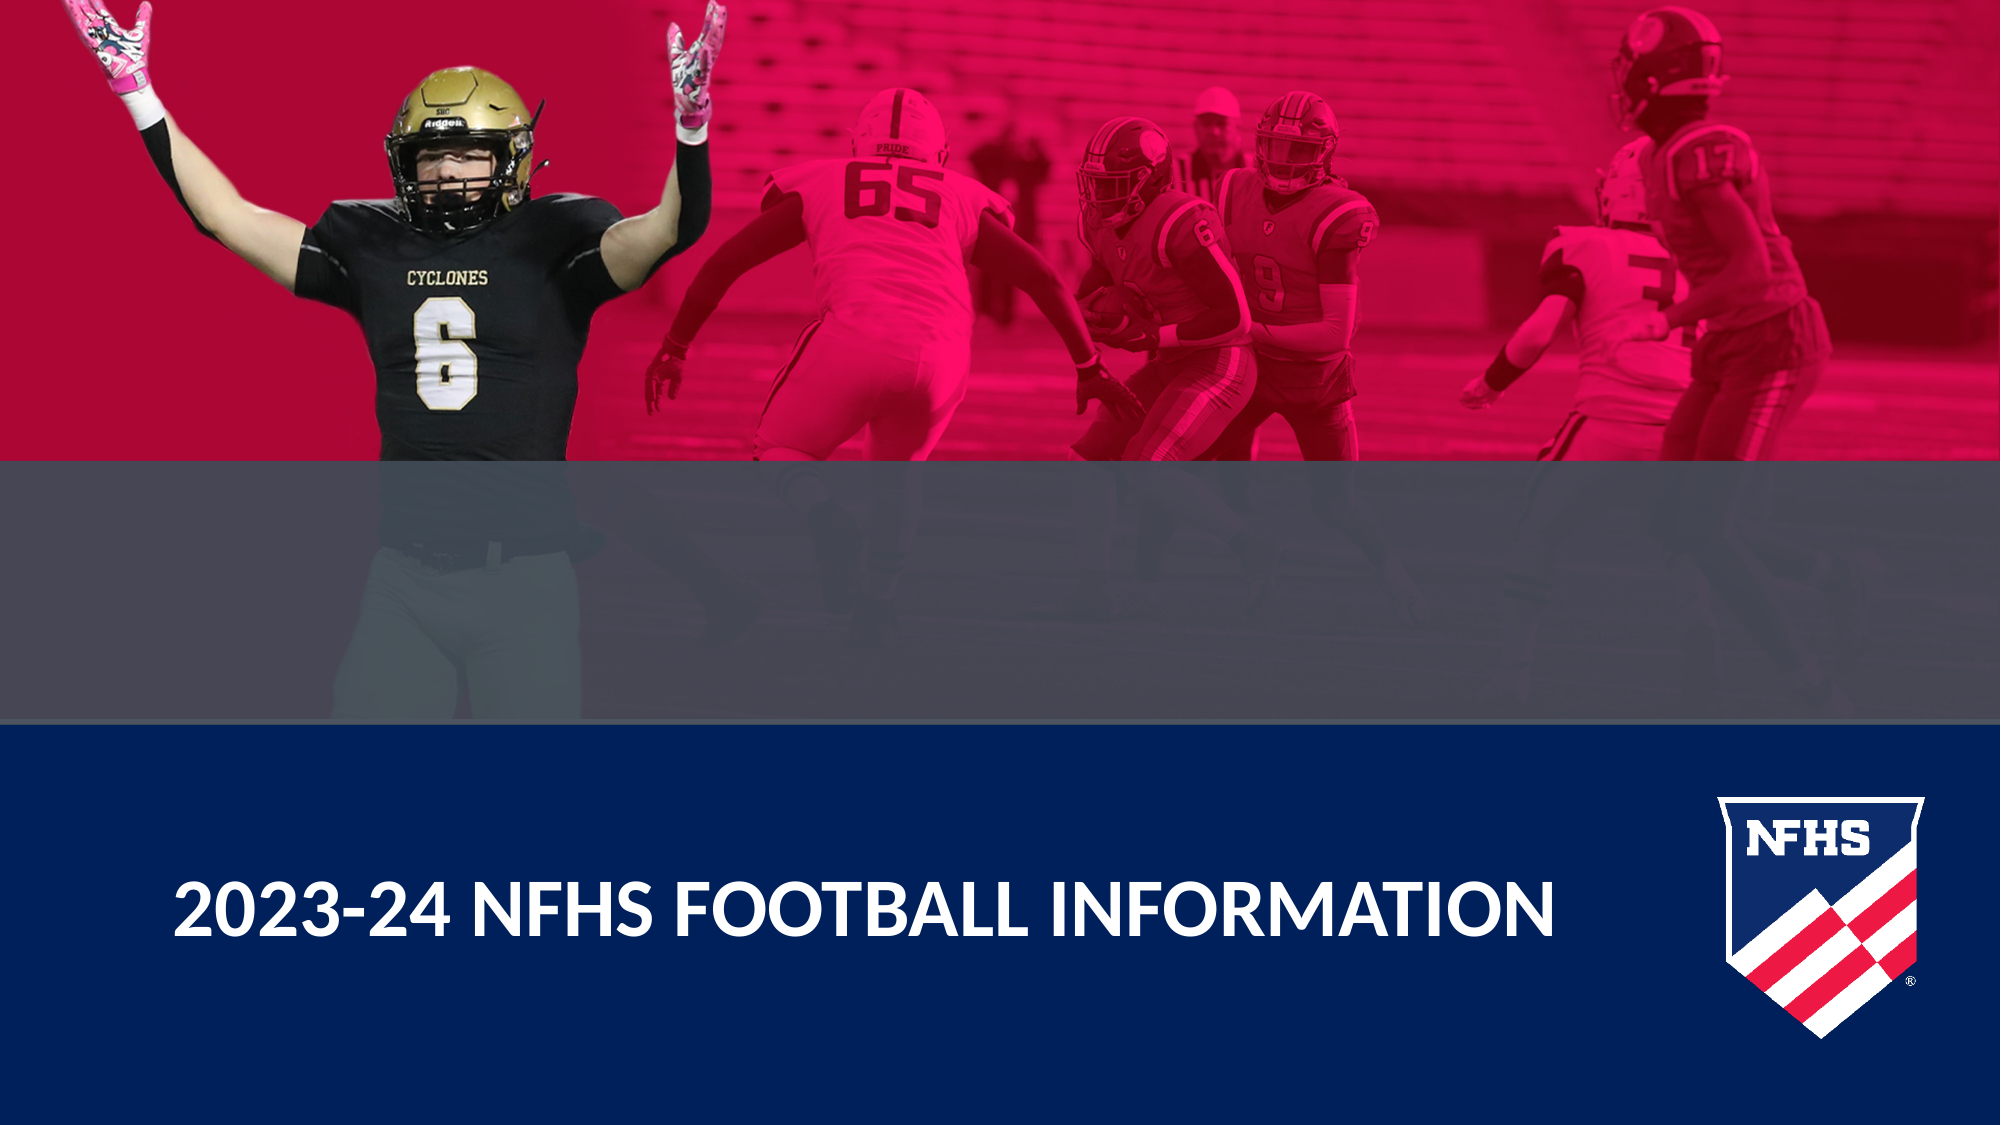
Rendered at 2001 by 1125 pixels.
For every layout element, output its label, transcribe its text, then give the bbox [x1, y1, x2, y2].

picture [0, 0, 2000, 460]
title 2023-24 NFHS Football information [157, 866, 1859, 1091]
picture [1717, 797, 1925, 1039]
